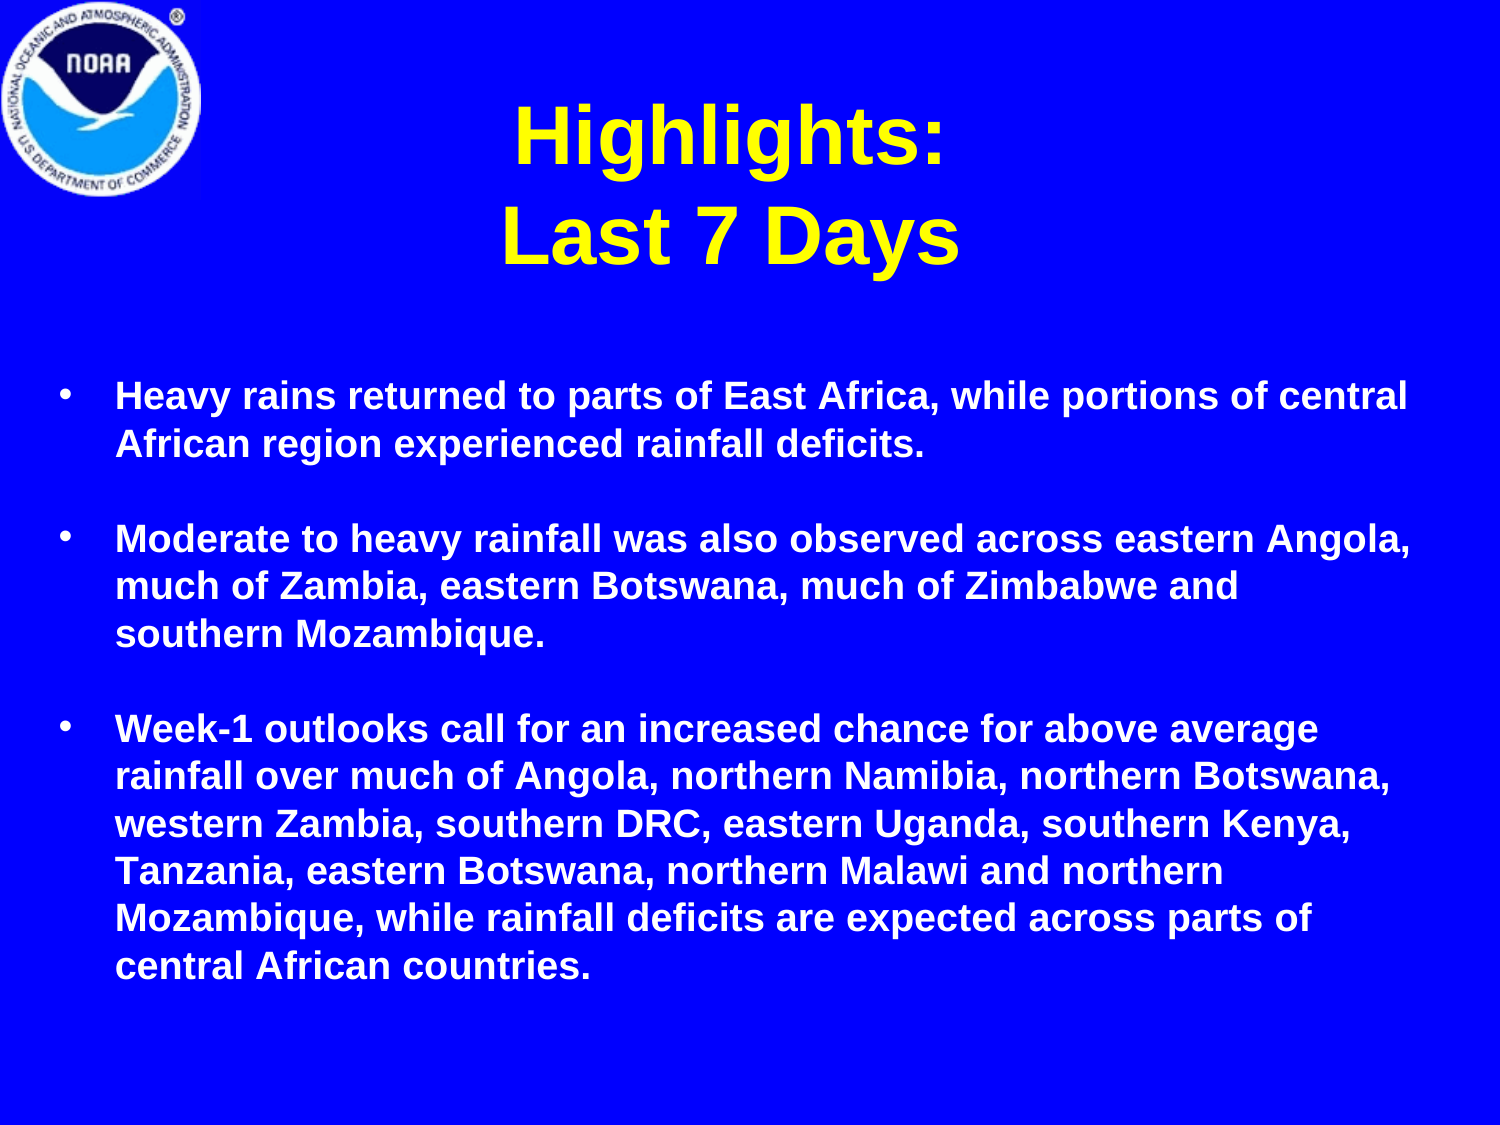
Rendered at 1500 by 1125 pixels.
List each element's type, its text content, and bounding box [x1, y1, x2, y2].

title Highlights: Last 7 Days [137, 87, 1325, 275]
picture [0, 0, 200, 200]
text_box Heavy rains returned to parts of East Africa, while portions of central African region experienced rainfall deficits. Moderate to heavy rainfall was also observed across eastern Angola, much of Zambia, eastern Botswana, much of Zimbabwe and southern Mozambique. Week-1 outlooks call for an increased chance for above average rainfall over much of Angola, northern Namibia, northern Botswana, western Zambia, southern DRC, eastern Uganda, southern Kenya, Tanzania, eastern Botswana, northern Malawi and northern Mozambique, while rainfall deficits are expected across parts of central African countries. [43, 362, 1432, 1025]
